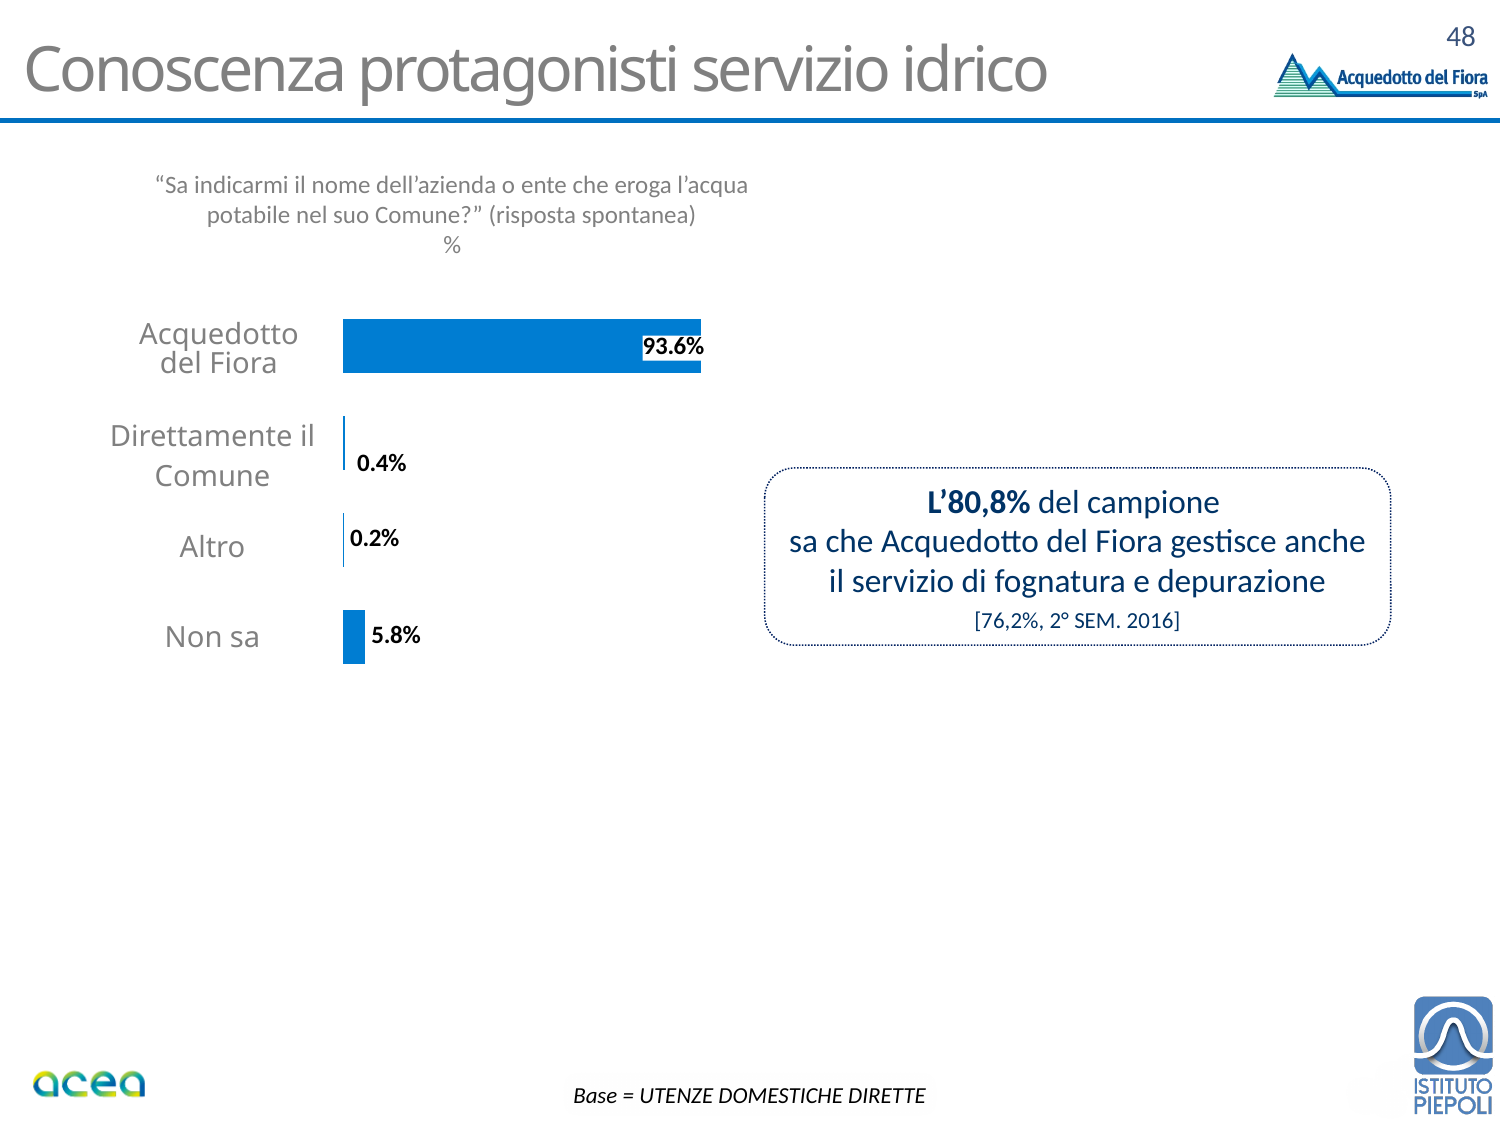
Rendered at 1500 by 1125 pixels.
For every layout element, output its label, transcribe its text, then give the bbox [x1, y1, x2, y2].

text_box “Sa indicarmi il nome dell’azienda o ente che eroga l’acqua potabile nel suo Comune?” (risposta spontanea) % [97, 161, 807, 266]
picture [1410, 992, 1495, 1118]
picture [1459, 42, 1495, 114]
text_box Acquedotto del Fiora [59, 314, 319, 386]
picture [20, 1058, 156, 1110]
table_cell Non sa [53, 590, 319, 680]
title Conoscenza protagonisti servizio idrico [0, 18, 1459, 114]
table_header Direttamente il Comune [53, 409, 319, 500]
text_box Base = UTENZE DOMESTICHE DIRETTE [581, 1090, 920, 1099]
chart [324, 266, 727, 717]
table_cell Altro [53, 500, 319, 590]
text_box L’80,8% del campione sa che Acquedotto del Fiora gestisce anche il servizio di fognatura e depurazione [76,2%, 2° SEM. 2016] [763, 467, 1392, 646]
